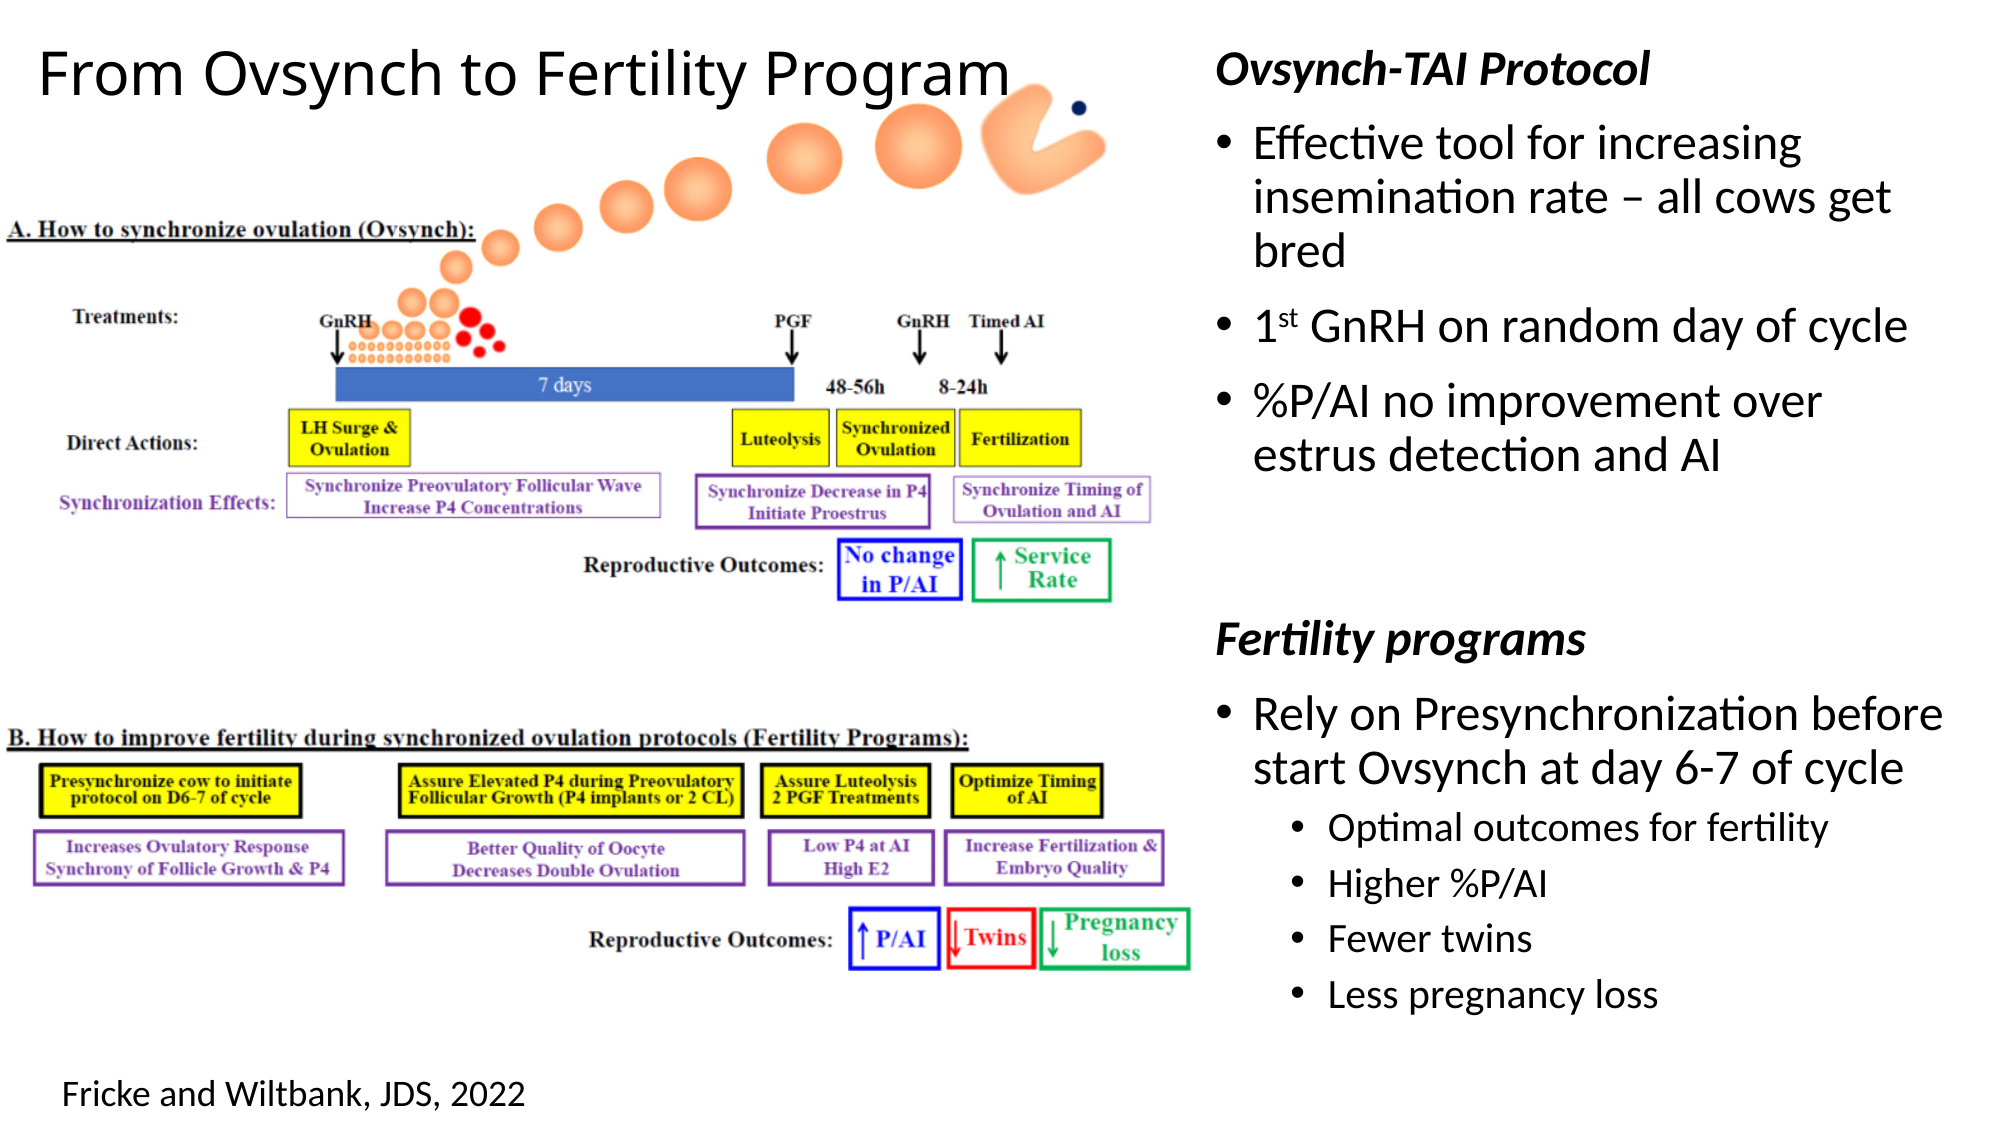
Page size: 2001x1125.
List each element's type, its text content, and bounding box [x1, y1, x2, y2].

text_box Fertility programs Rely on Presynchronization before start Ovsynch at day 6-7 of cycle Optimal outcomes for fertility Higher %P/AI Fewer twins Less pregnancy loss [1200, 605, 1971, 1100]
list Ovsynch-TAI Protocol Effective tool for increasing insemination rate – all cows get bred 1st GnRH on random day of cycle %P/AI no improvement over estrus detection and AI [1200, 34, 1971, 599]
title From Ovsynch to Fertility Program [22, 34, 1075, 81]
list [0, 81, 1184, 605]
picture [0, 714, 1203, 984]
text_box Fricke and Wiltbank, JDS, 2022 [47, 1061, 715, 1122]
